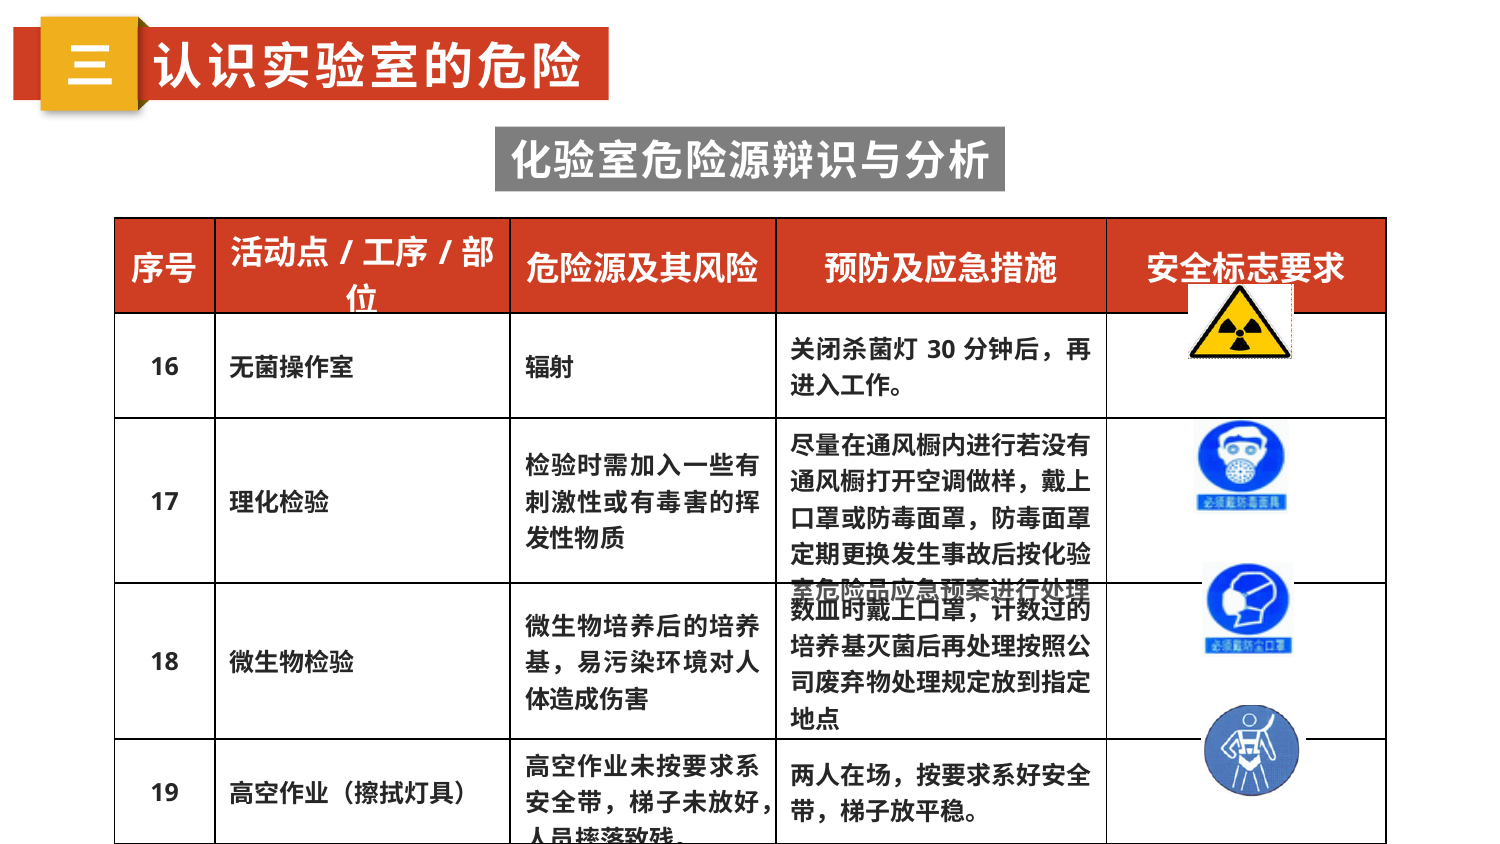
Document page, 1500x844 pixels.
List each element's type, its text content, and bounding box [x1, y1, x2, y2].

table_cell 关闭杀菌灯30分钟后，再进入工作。 [777, 314, 1106, 417]
table_cell 检验时需加入一些有刺激性或有毒害的挥发性物质 [511, 419, 775, 582]
table_cell 18 [115, 584, 214, 738]
table_header 预防及应急措施 [777, 219, 1106, 312]
table_cell 辐射 [511, 314, 775, 417]
picture [1202, 562, 1294, 657]
text_box 化验室危险源辩识与分析 [495, 126, 1005, 192]
table_header 危险源及其风险 [511, 219, 775, 312]
table_cell 数皿时戴上口罩，计数过的培养基灭菌后再处理按照公司废弃物处理规定放到指定地点 [777, 584, 1106, 738]
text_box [13, 16, 648, 111]
table_cell 高空作业（擦拭灯具） [216, 740, 509, 843]
table_cell 17 [115, 419, 214, 582]
table_header 活动点/工序/部位 [216, 219, 509, 312]
table_cell 高空作业未按要求系安全带，梯子未放好，人员摔落致残。 [511, 740, 775, 843]
table_cell 微生物检验 [216, 584, 509, 738]
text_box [1188, 284, 1294, 359]
table_cell [1107, 740, 1385, 843]
picture [1193, 419, 1289, 515]
table_header 安全标志要求 [1107, 219, 1385, 312]
table_cell 微生物培养后的培养基，易污染环境对人体造成伤害 [511, 584, 775, 738]
table_cell 两人在场，按要求系好安全带，梯子放平稳。 [777, 740, 1106, 843]
table_cell [1107, 419, 1385, 582]
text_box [1201, 705, 1306, 800]
table_cell 理化检验 [216, 419, 509, 582]
table_header 序号 [115, 219, 214, 312]
table_cell 无菌操作室 [216, 314, 509, 417]
table_cell 19 [115, 740, 214, 843]
table_cell 16 [115, 314, 214, 417]
table_cell 尽量在通风橱内进行若没有通风橱打开空调做样，戴上口罩或防毒面罩，防毒面罩定期更换发生事故后按化验室危险品应急预案进行处理 [777, 419, 1106, 582]
table_cell [1107, 314, 1385, 417]
table_cell [1107, 584, 1385, 738]
